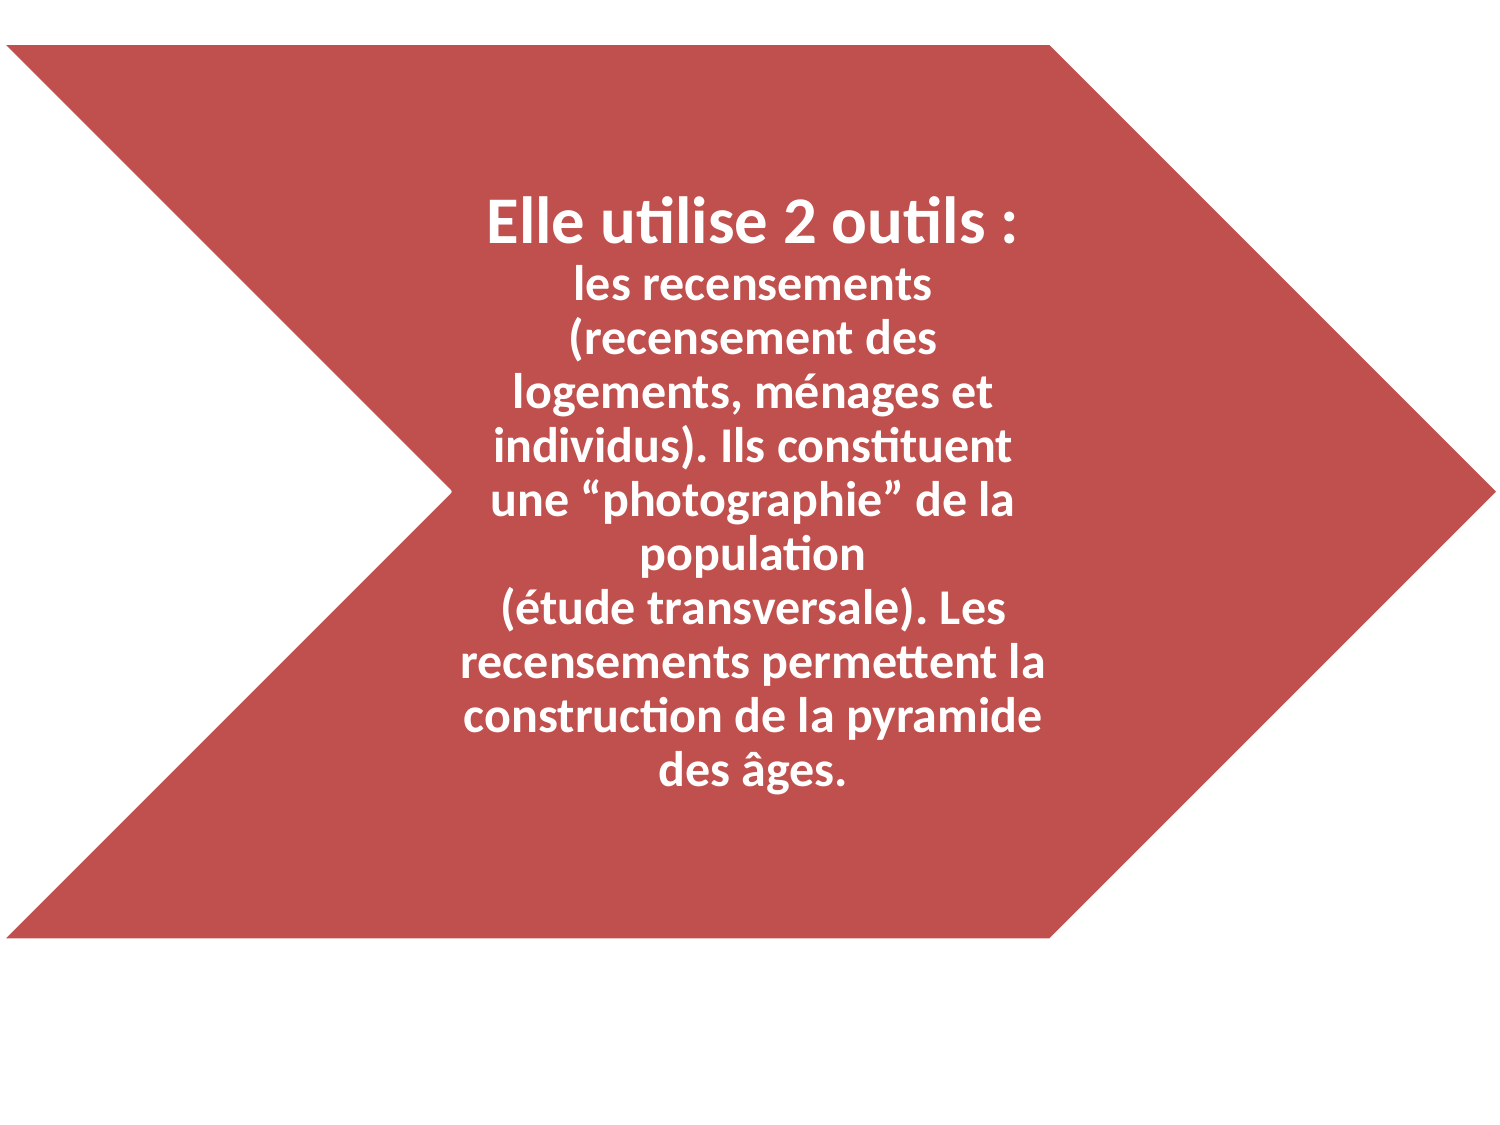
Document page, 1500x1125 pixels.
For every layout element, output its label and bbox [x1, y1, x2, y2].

text_box [0, 42, 1500, 941]
